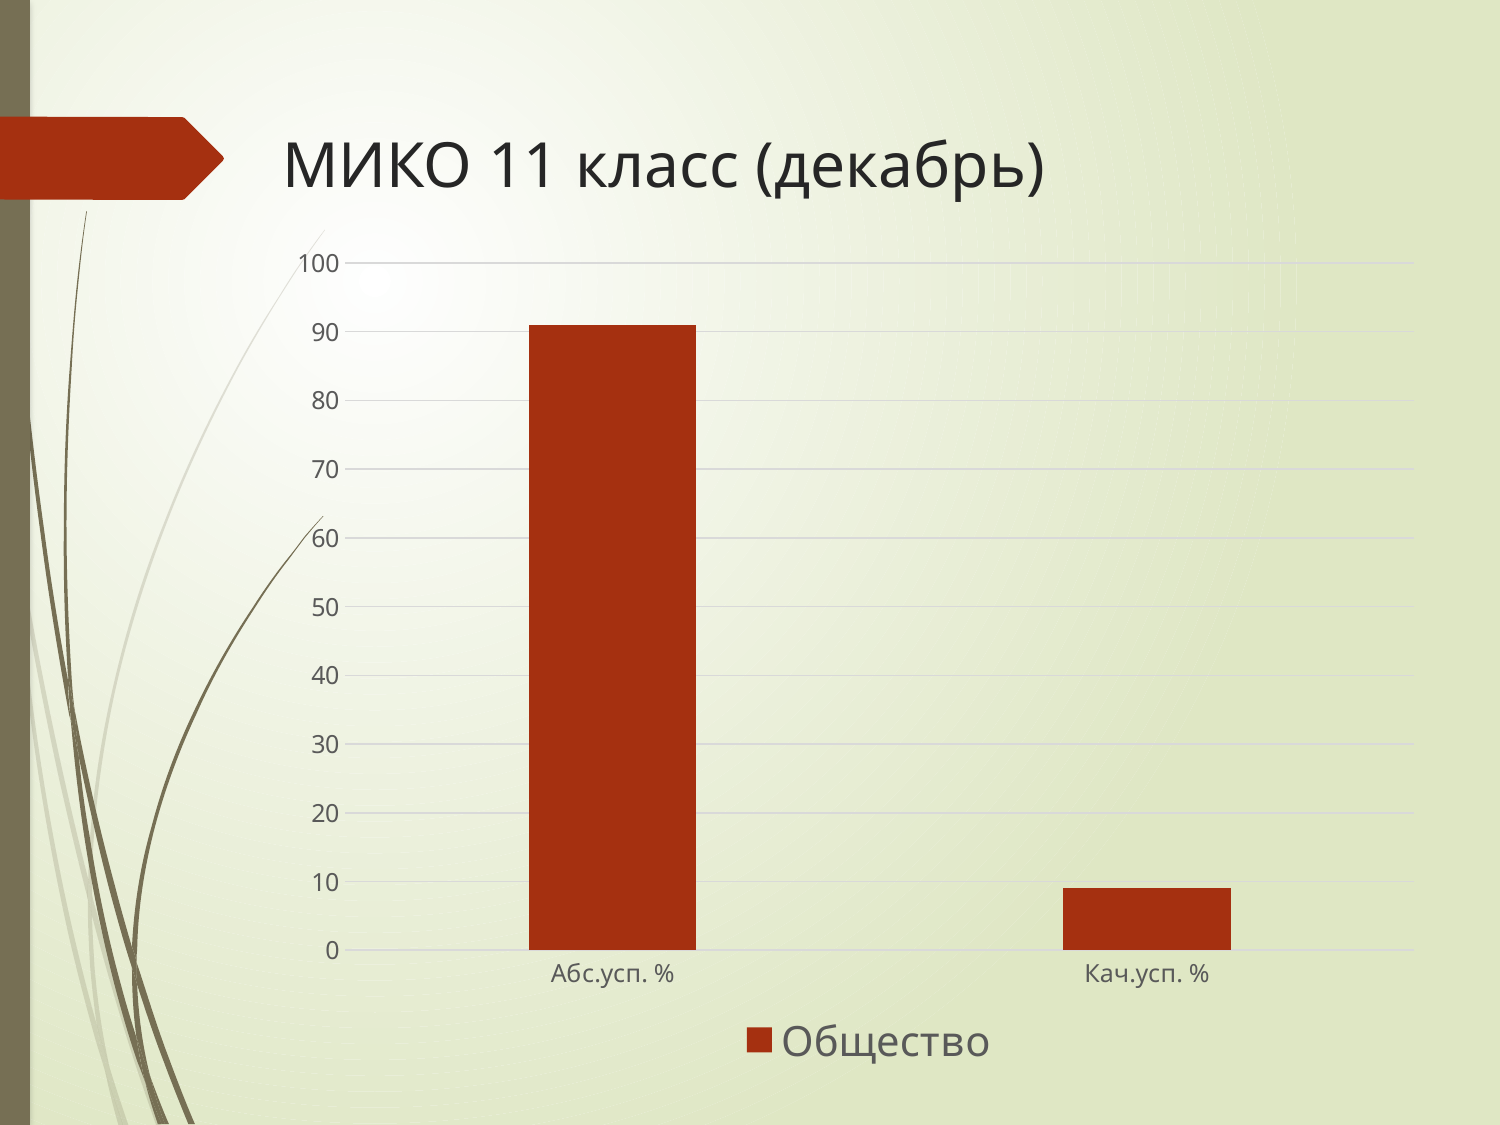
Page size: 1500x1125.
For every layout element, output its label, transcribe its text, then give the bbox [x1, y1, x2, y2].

chart [266, 239, 1444, 1088]
title МИКО 11 класс (декабрь) [267, 117, 1469, 208]
